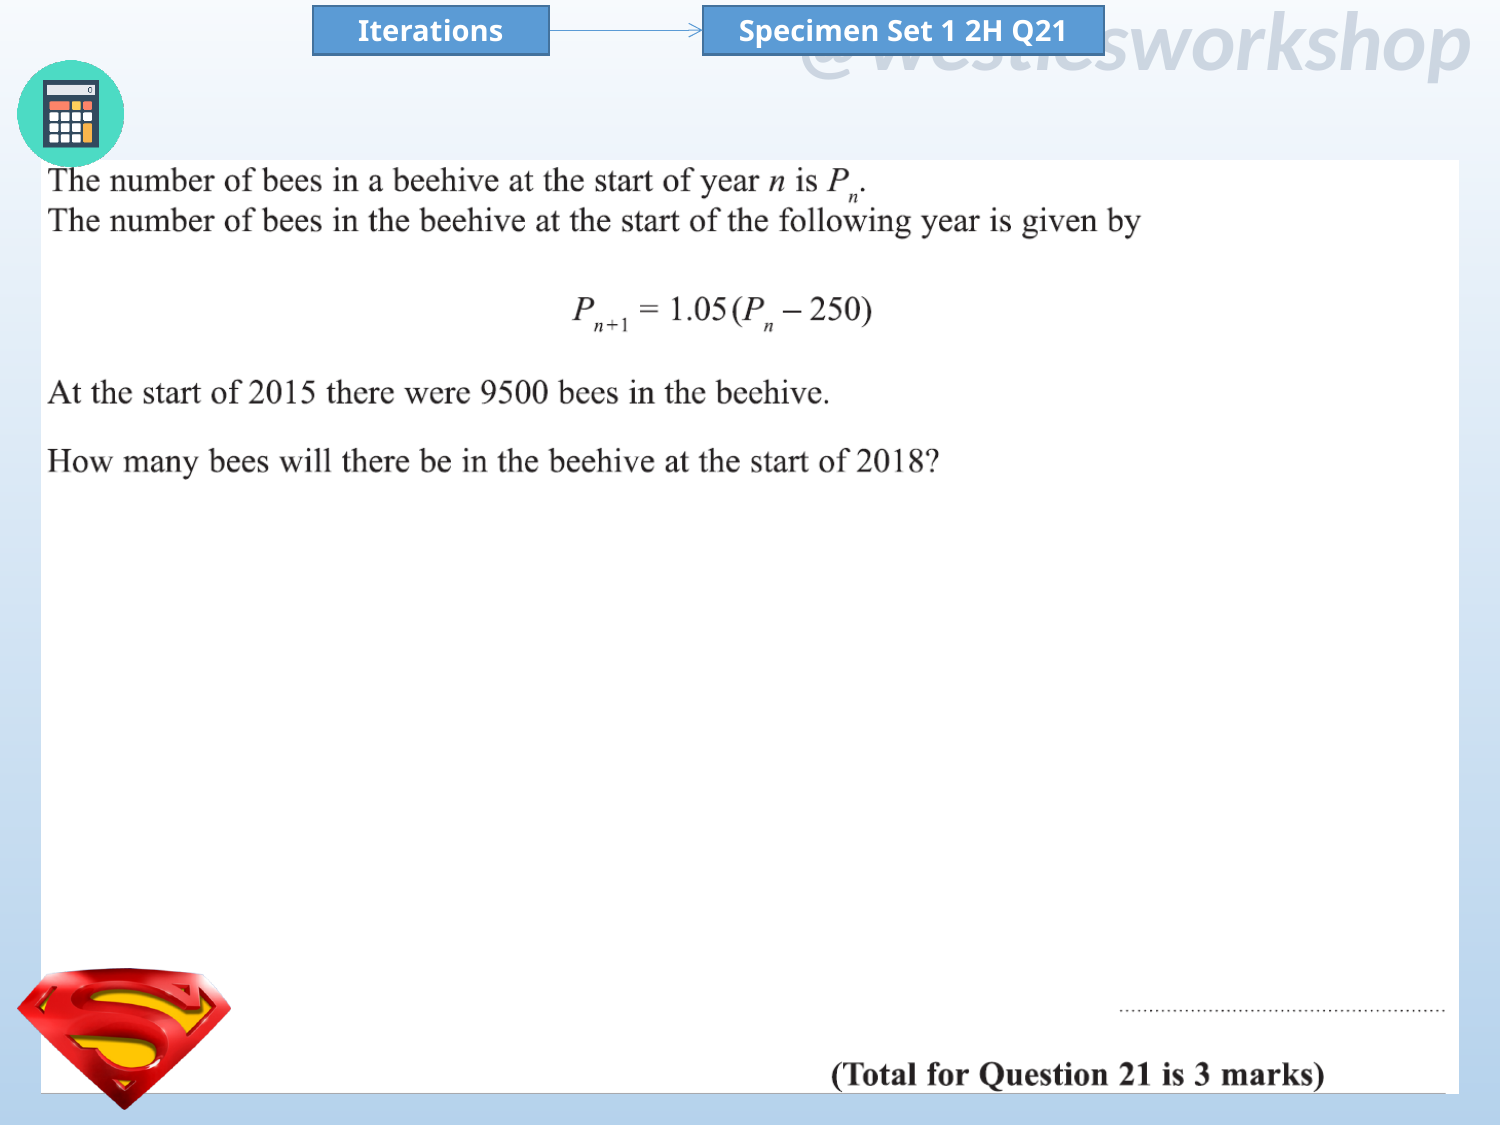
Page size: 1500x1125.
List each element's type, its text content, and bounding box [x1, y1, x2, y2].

picture [17, 60, 1459, 1110]
text_box Specimen Set 1 2H Q21 [702, 5, 1105, 56]
text_box Iterations [312, 5, 550, 56]
